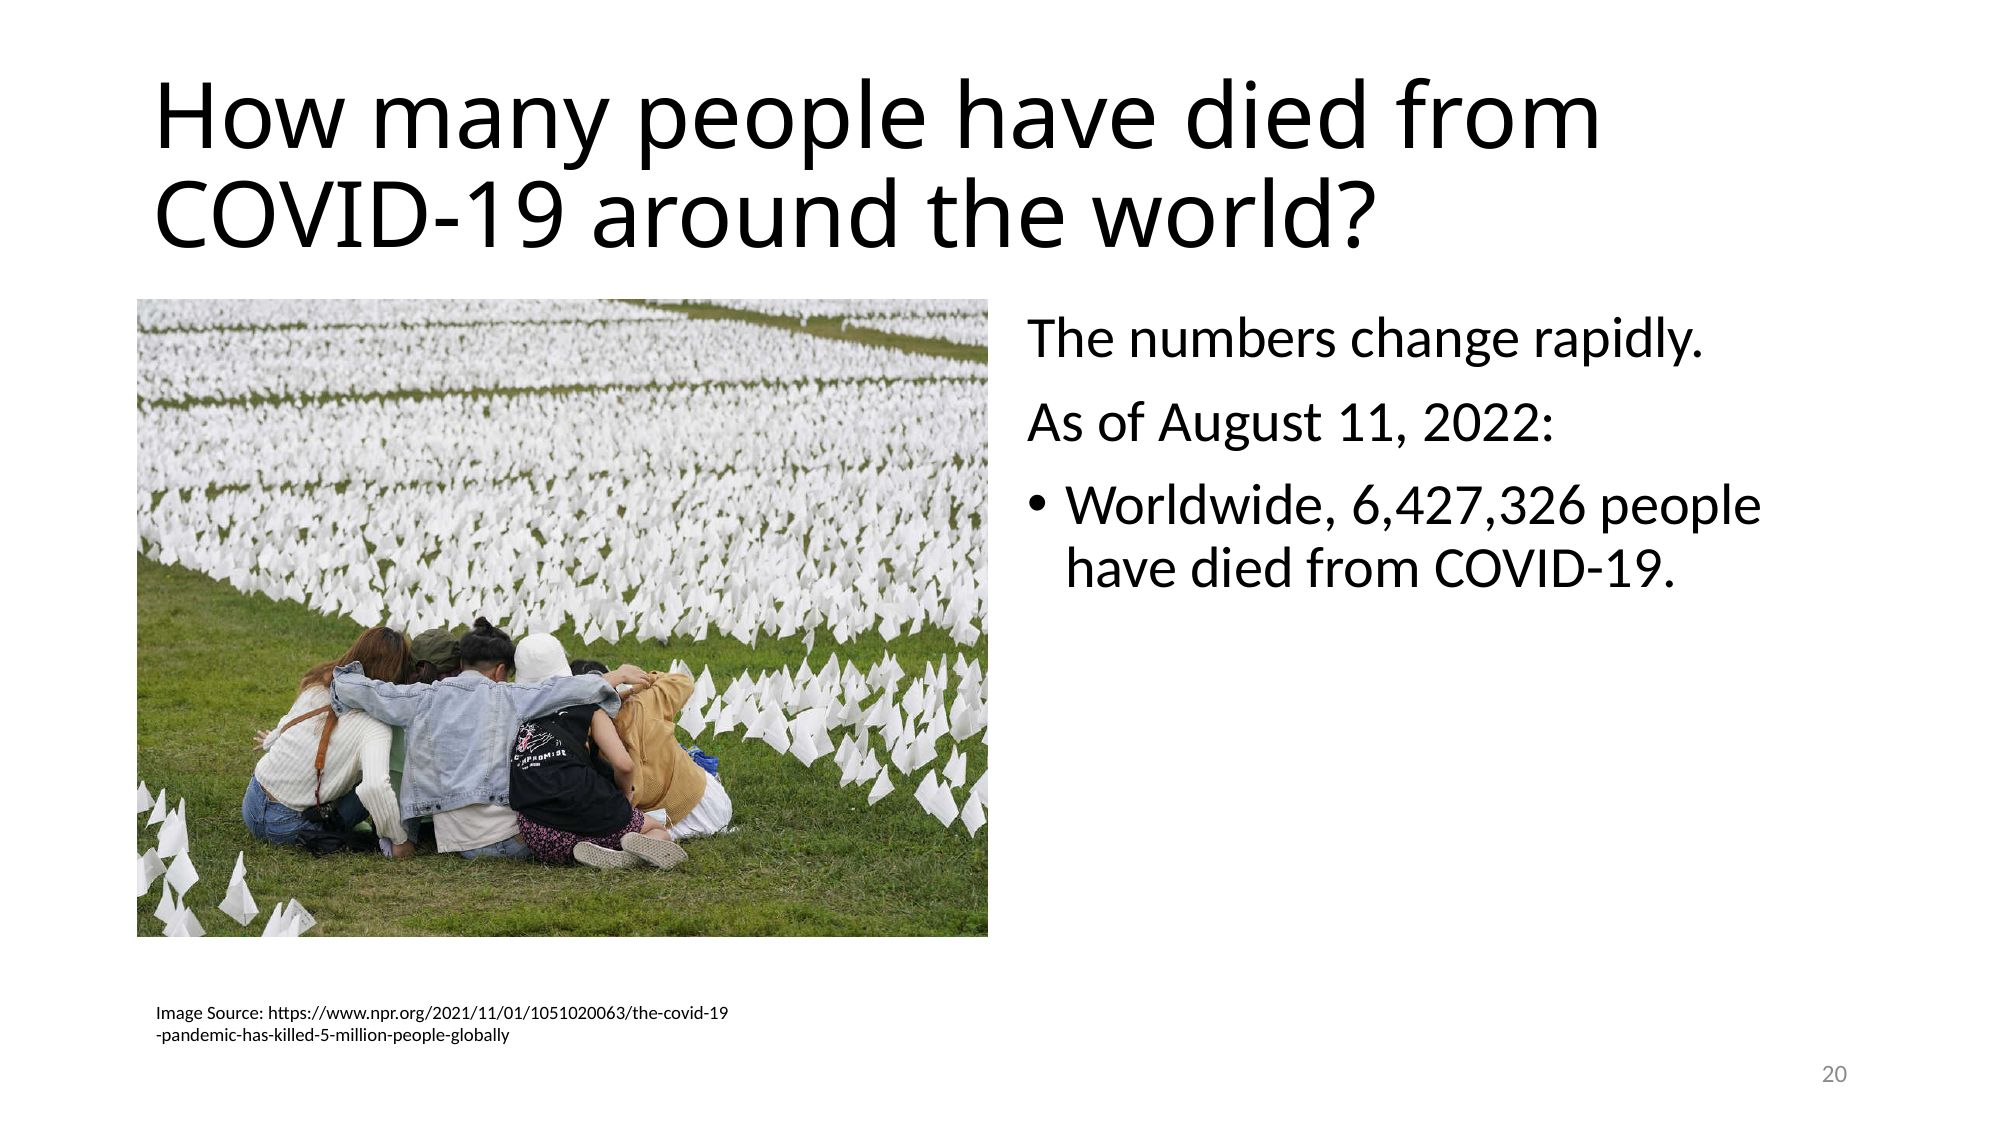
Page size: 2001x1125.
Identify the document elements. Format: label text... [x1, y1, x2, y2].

list The numbers change rapidly. As of August 11, 2022: Worldwide, 6,427,326 people have died from COVID-19. [1012, 299, 1863, 1014]
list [137, 299, 988, 937]
text_box Image Source: https://www.npr.org/2021/11/01/1051020063/the-covid-19 -pandemic-has-killed-5-million-people-globally [141, 993, 744, 1053]
slide_number 20 [1412, 1042, 1863, 1103]
title How many people have died from COVID-19 around the world? [137, 59, 1863, 278]
